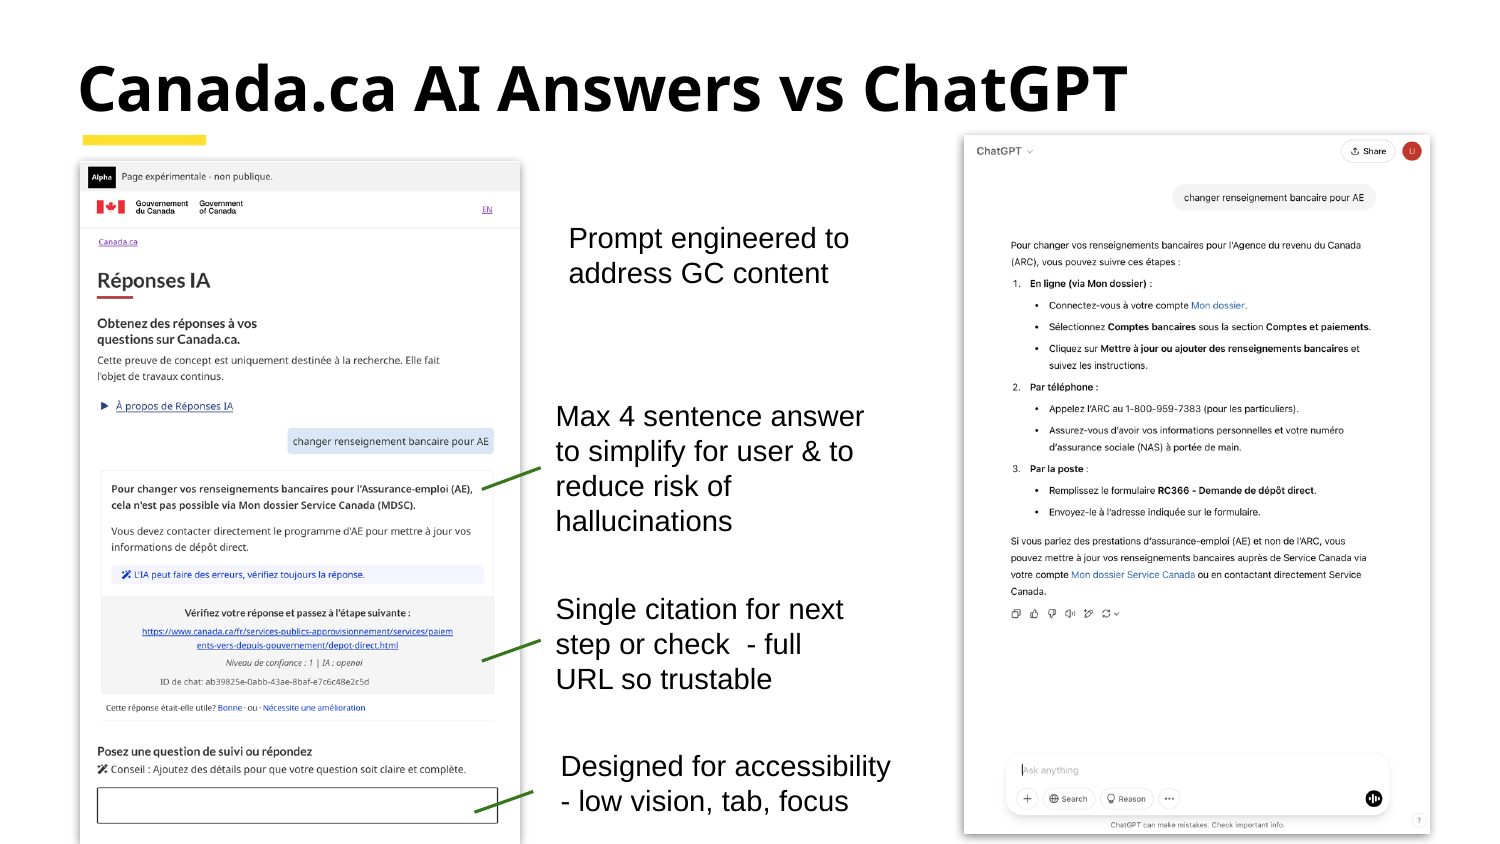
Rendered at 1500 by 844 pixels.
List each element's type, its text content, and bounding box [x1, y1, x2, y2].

title Canada.ca AI Answers vs ChatGPT [62, 34, 1324, 112]
text_box Max 4 sentence answer to simplify for user & to reduce risk of hallucinations [540, 382, 881, 553]
text_box Prompt engineered to address GC content [553, 204, 944, 305]
picture [80, 161, 520, 844]
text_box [481, 640, 541, 662]
text_box Single citation for next step or check - full URL so trustable [540, 575, 881, 711]
text_box Designed for accessibility - low vision, tab, focus [545, 732, 920, 833]
picture [963, 135, 1430, 834]
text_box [481, 468, 541, 490]
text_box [474, 791, 534, 813]
